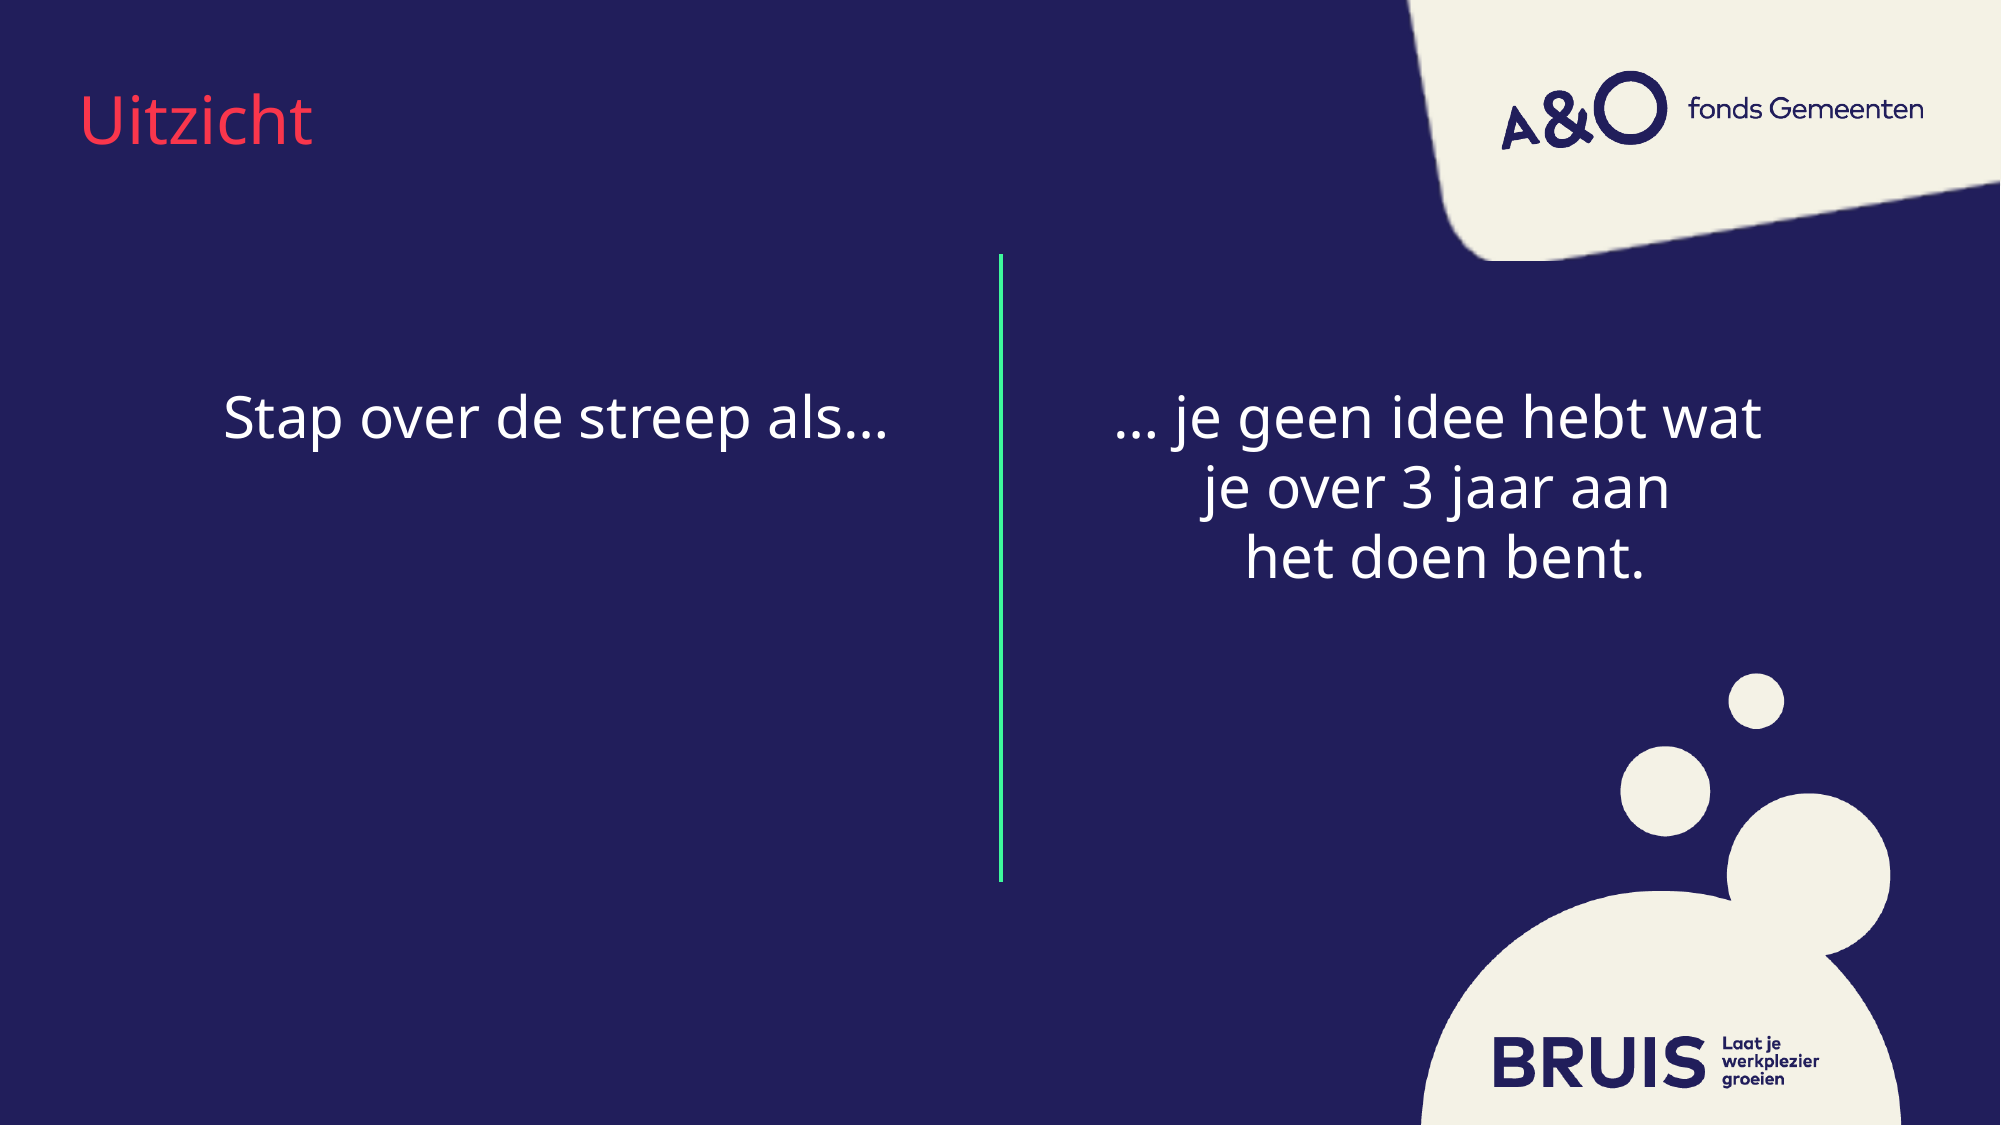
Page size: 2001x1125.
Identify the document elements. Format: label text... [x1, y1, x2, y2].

text_box Stap over de streep als… [194, 372, 918, 598]
picture [1363, 0, 2000, 261]
picture [1377, 629, 1941, 1125]
text_box … je geen idee hebt wat je over 3 jaar aan het doen bent. [1083, 372, 1807, 598]
text_box Uitzicht [63, 0, 550, 239]
text_box [0, 0, 2000, 1125]
